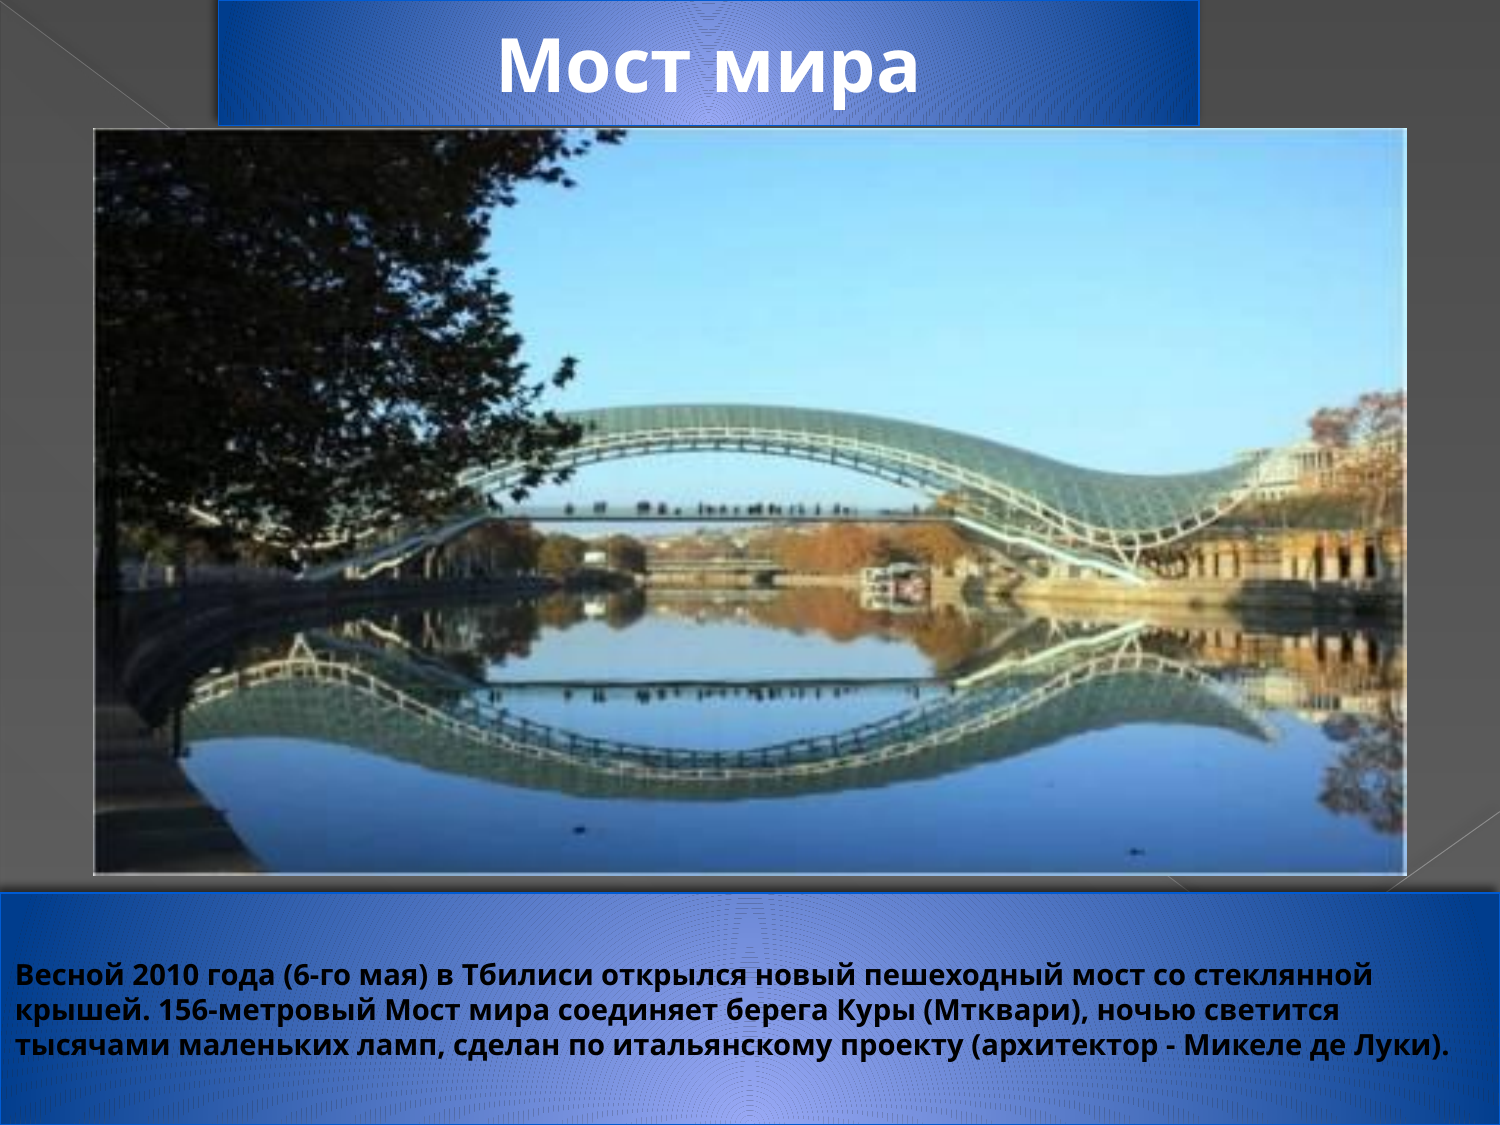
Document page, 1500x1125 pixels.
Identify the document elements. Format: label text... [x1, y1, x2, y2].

picture [93, 128, 1407, 876]
text_box Весной 2010 года (6-го мая) в Тбилиси открылся новый пешеходный мост со стеклянной крышей. 156-метровый Мост мира соединяет берега Куры (Мтквари), ночью светится тысячами маленьких ламп, сделан по итальянскому проекту (архитектор - Микеле де Луки). [0, 892, 1500, 1125]
text_box Мост мира [218, 0, 1200, 116]
